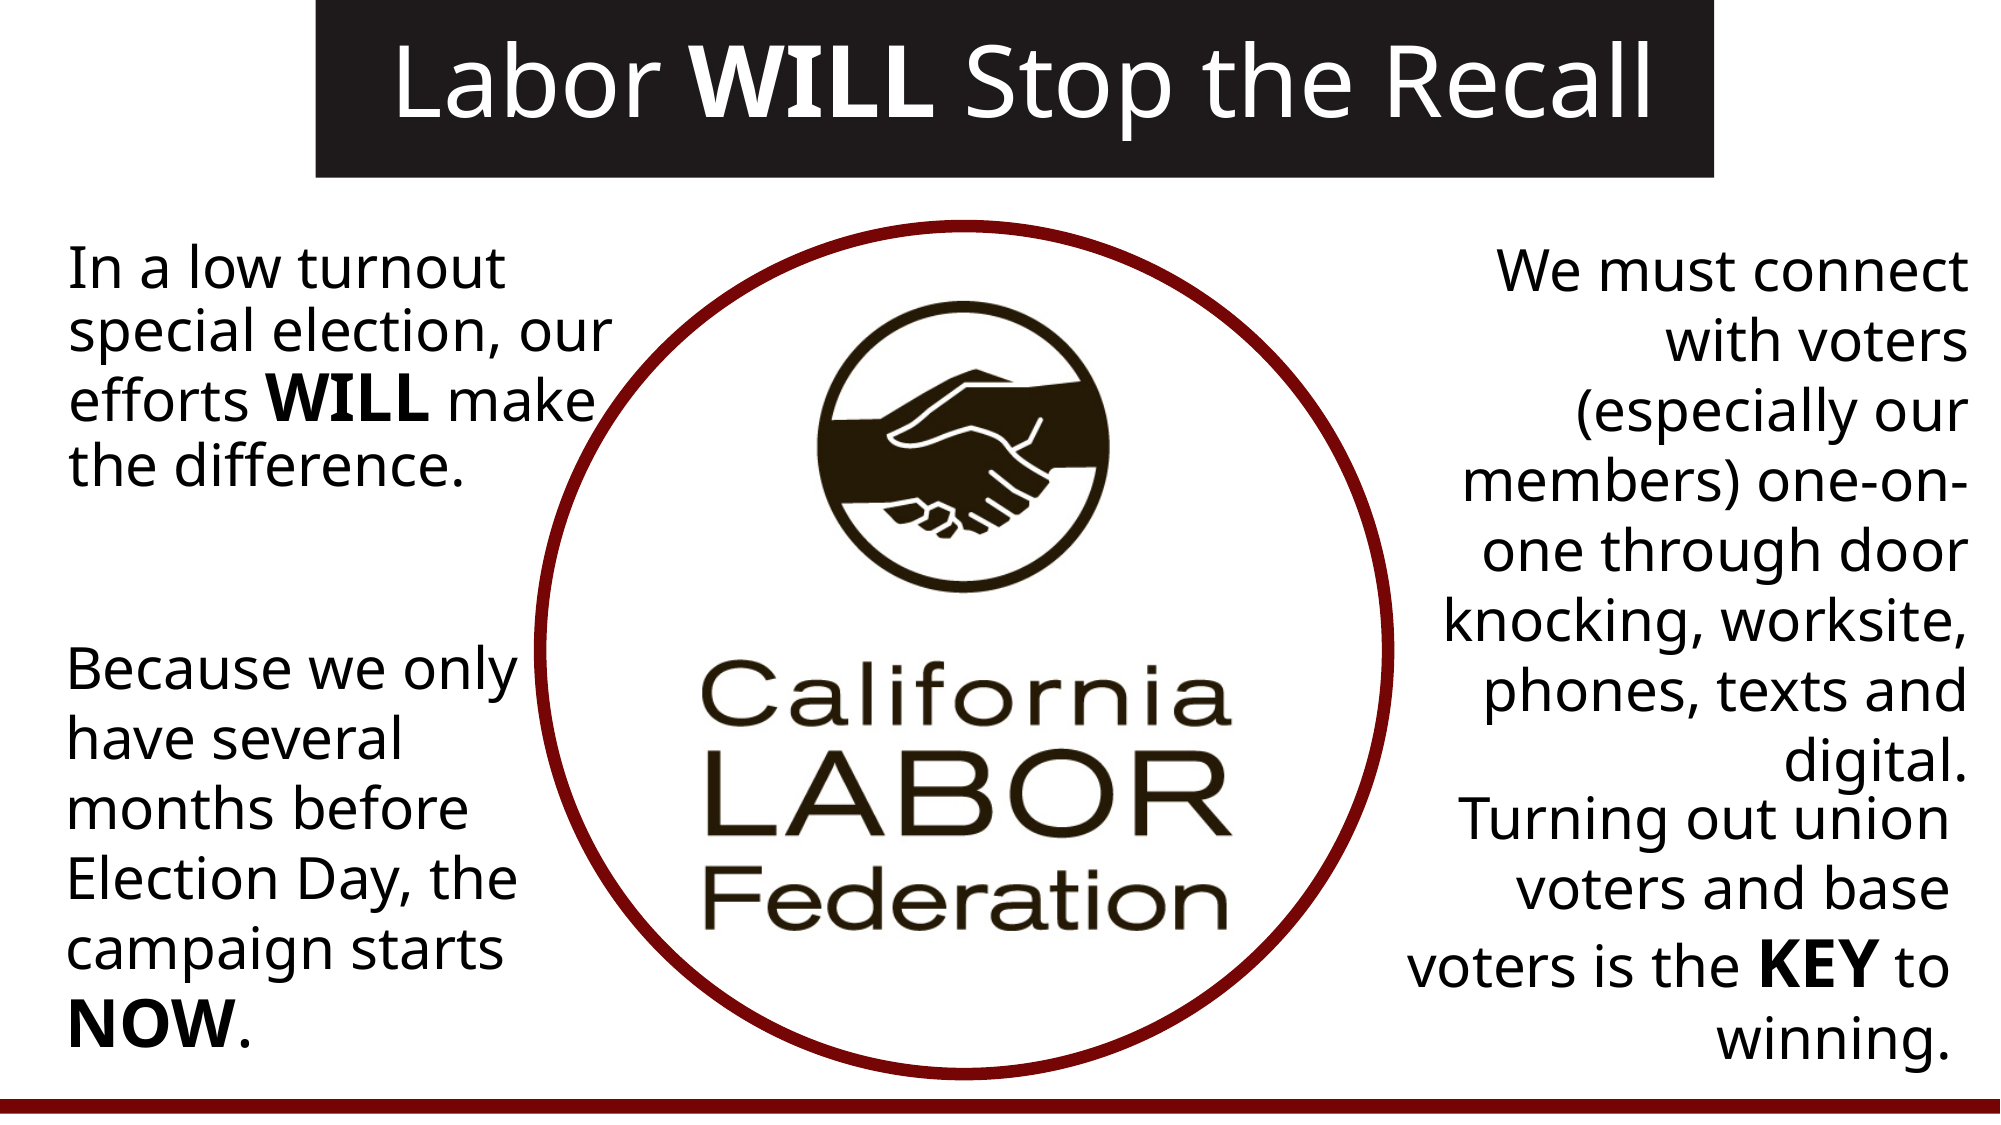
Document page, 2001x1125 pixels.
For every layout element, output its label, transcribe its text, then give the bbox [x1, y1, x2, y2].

list In a low turnout special election, our efforts WILL make the difference. [54, 230, 645, 511]
text_box [0, 1098, 2000, 1115]
picture [693, 266, 1243, 966]
text_box [539, 322, 1362, 1076]
text_box Because we only have several months before Election Day, the campaign starts NOW. [50, 623, 599, 1069]
text_box Turning out union voters and base voters is the KEY to winning. [1381, 773, 1967, 1079]
title Labor WILL Stop the Recall [153, 0, 1895, 194]
text_box We must connect with voters (especially our members) one-on-one through door knocking, worksite, phones, texts and digital. [1354, 225, 1984, 801]
text_box [782, 225, 1147, 266]
